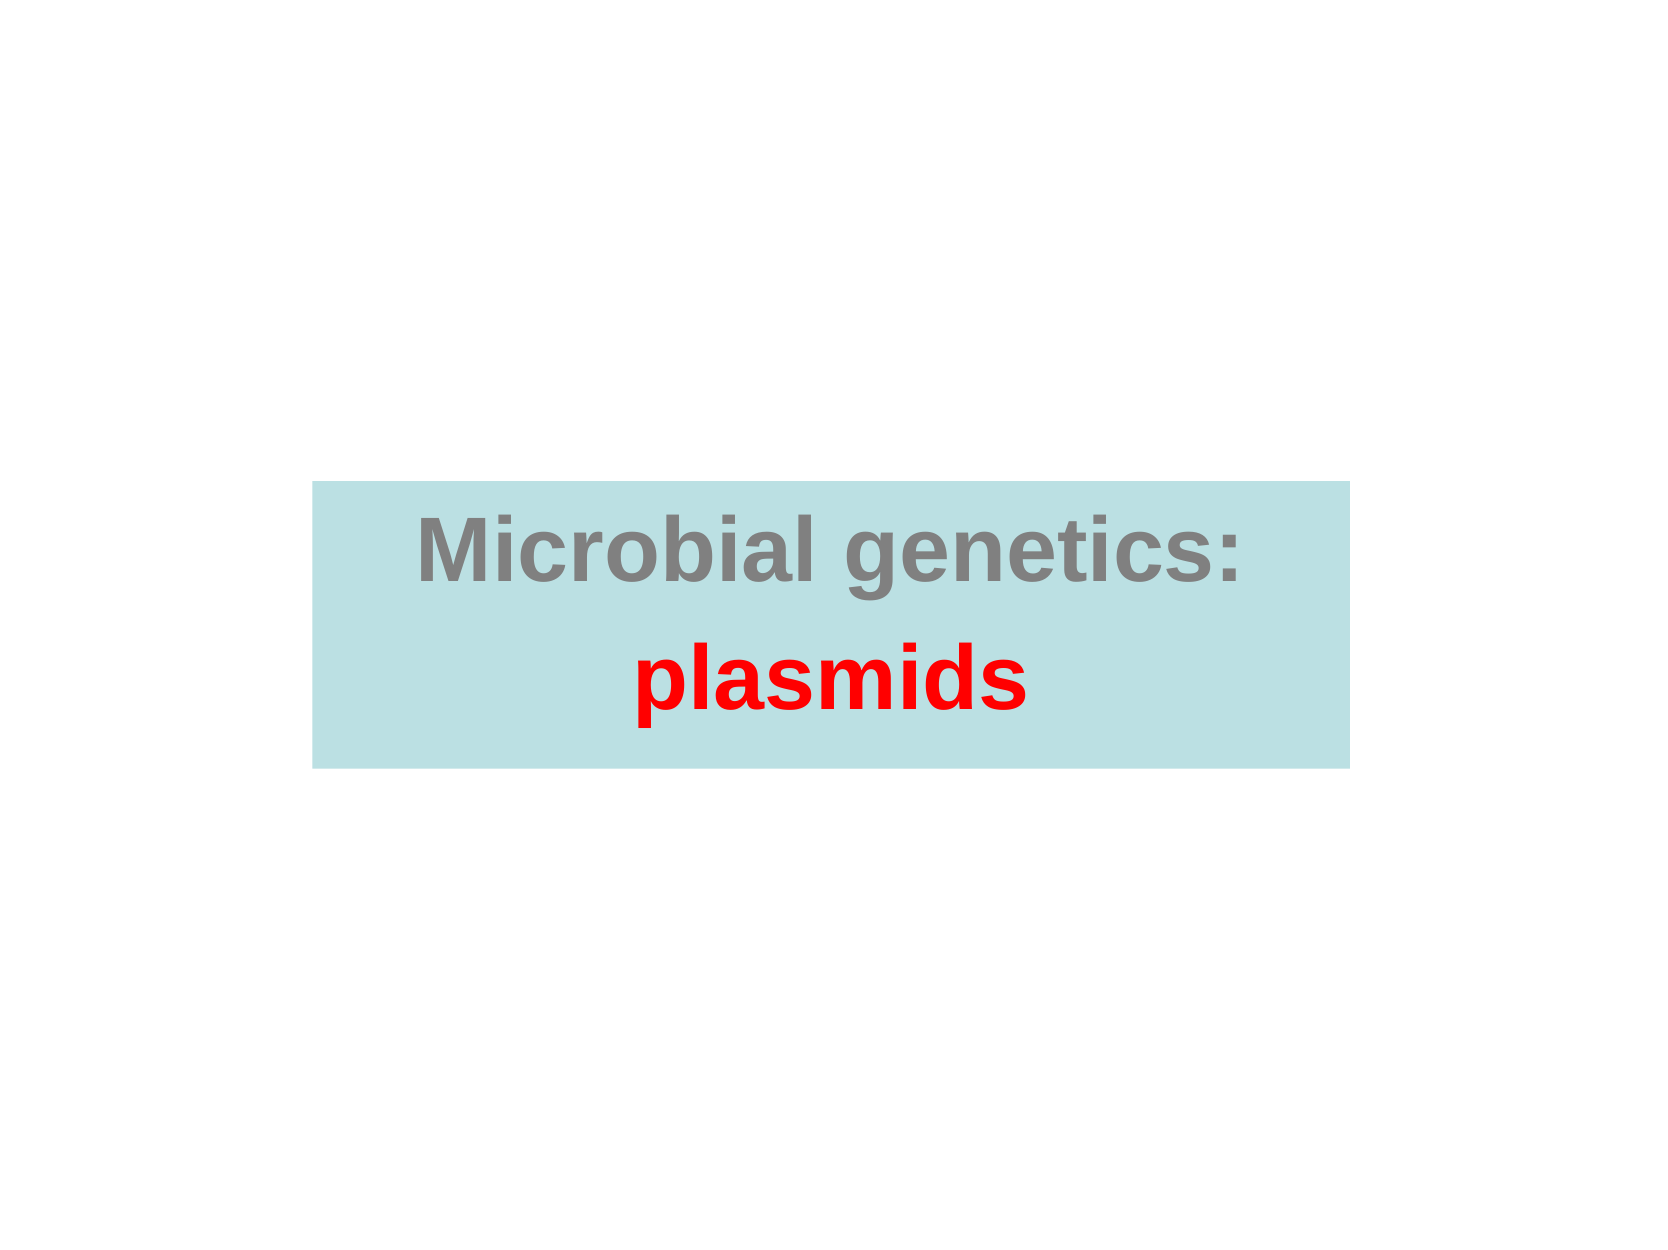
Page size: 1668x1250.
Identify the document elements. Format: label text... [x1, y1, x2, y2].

text_box Microbial genetics: plasmids [312, 481, 1350, 769]
